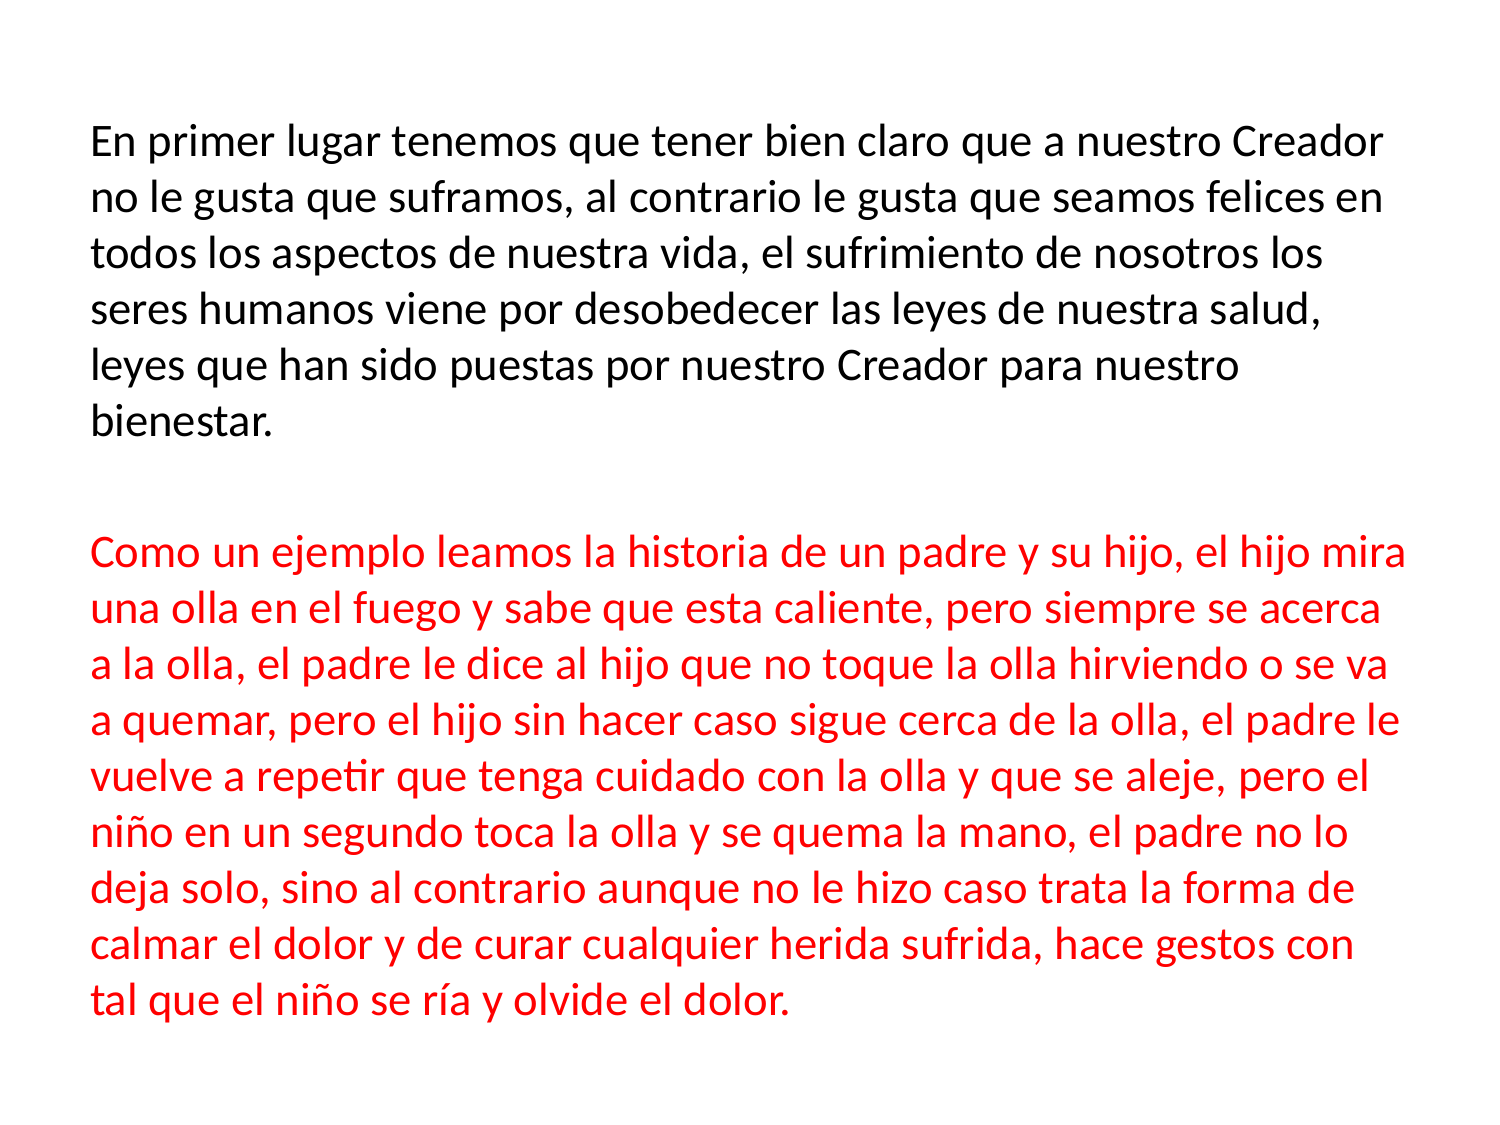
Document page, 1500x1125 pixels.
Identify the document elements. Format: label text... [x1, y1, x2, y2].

list En primer lugar tenemos que tener bien claro que a nuestro Creador no le gusta que suframos, al contrario le gusta que seamos felices en todos los aspectos de nuestra vida, el sufrimiento de nosotros los seres humanos viene por desobedecer las leyes de nuestra salud, leyes que han sido puestas por nuestro Creador para nuestro bienestar. Como un ejemplo leamos la historia de un padre y su hijo, el hijo mira una olla en el fuego y sabe que esta caliente, pero siempre se acerca a la olla, el padre le dice al hijo que no toque la olla hirviendo o se va a quemar, pero el hijo sin hacer caso sigue cerca de la olla, el padre le vuelve a repetir que tenga cuidado con la olla y que se aleje, pero el niño en un segundo toca la olla y se quema la mano, el padre no lo deja solo, sino al contrario aunque no le hizo caso trata la forma de calmar el dolor y de curar cualquier herida sufrida, hace gestos con tal que el niño se ría y olvide el dolor. [75, 101, 1425, 1035]
